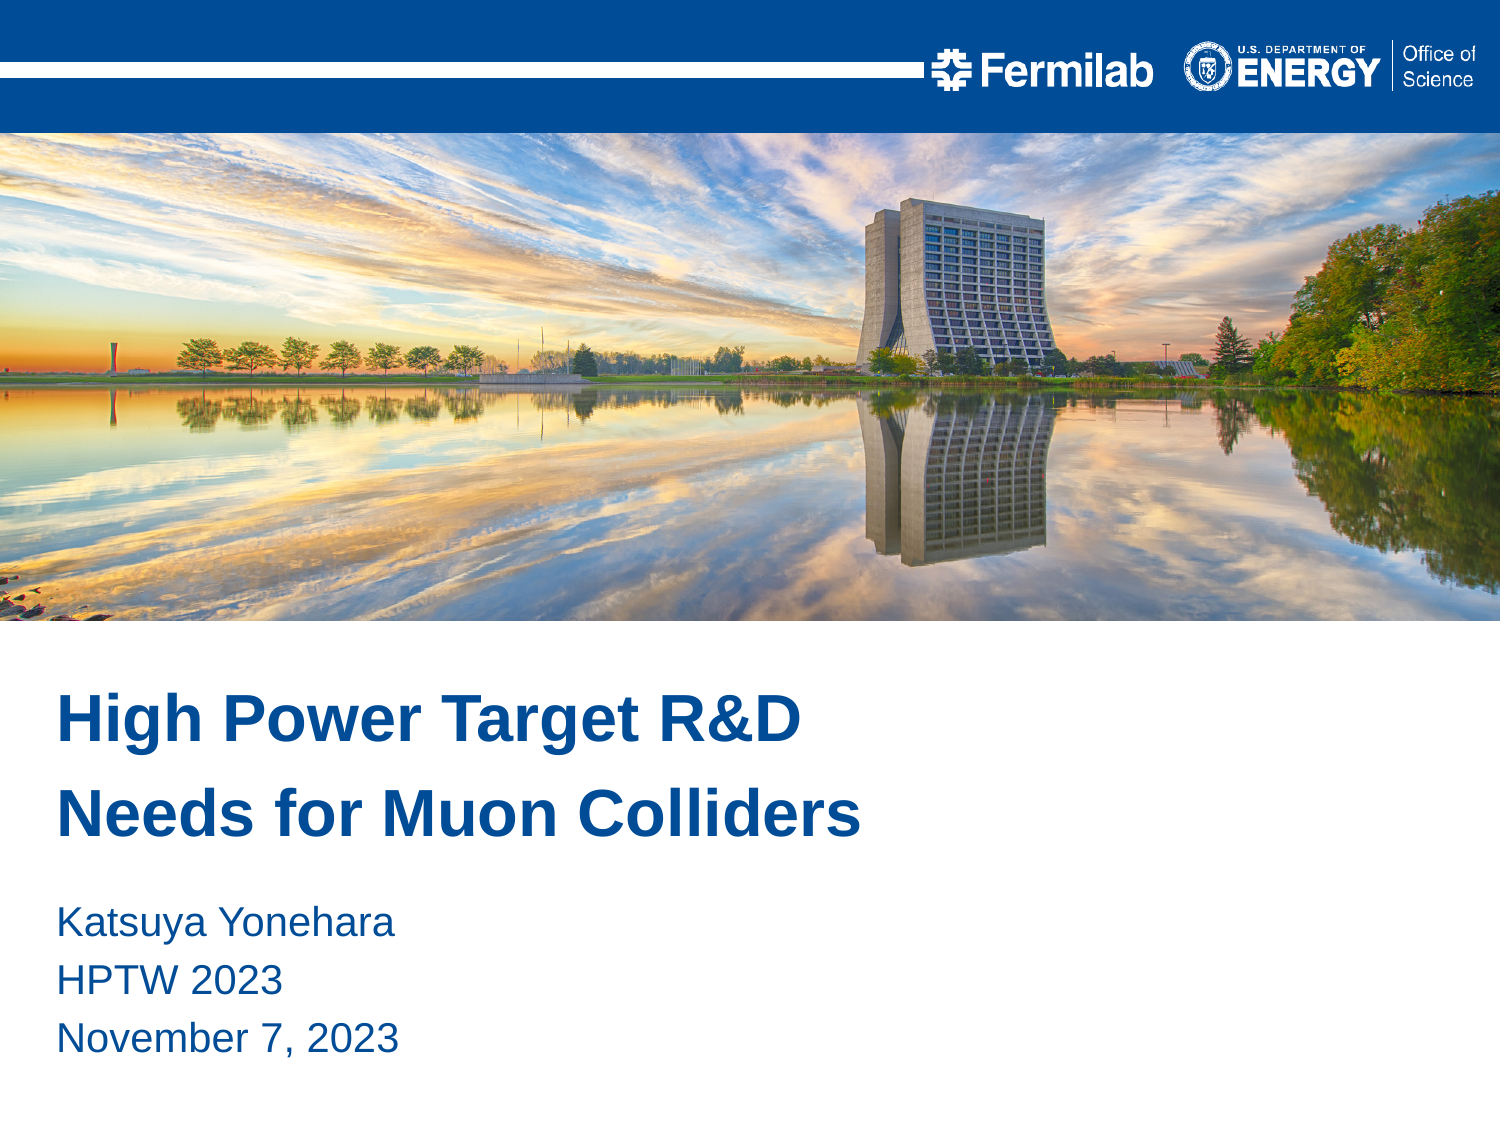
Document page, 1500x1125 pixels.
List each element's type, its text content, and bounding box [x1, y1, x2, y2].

list Katsuya Yonehara HPTW 2023 November 7, 2023 [56, 886, 1451, 1072]
list High Power Target R&D Needs for Muon Colliders [56, 648, 1451, 876]
picture [0, 133, 1500, 621]
